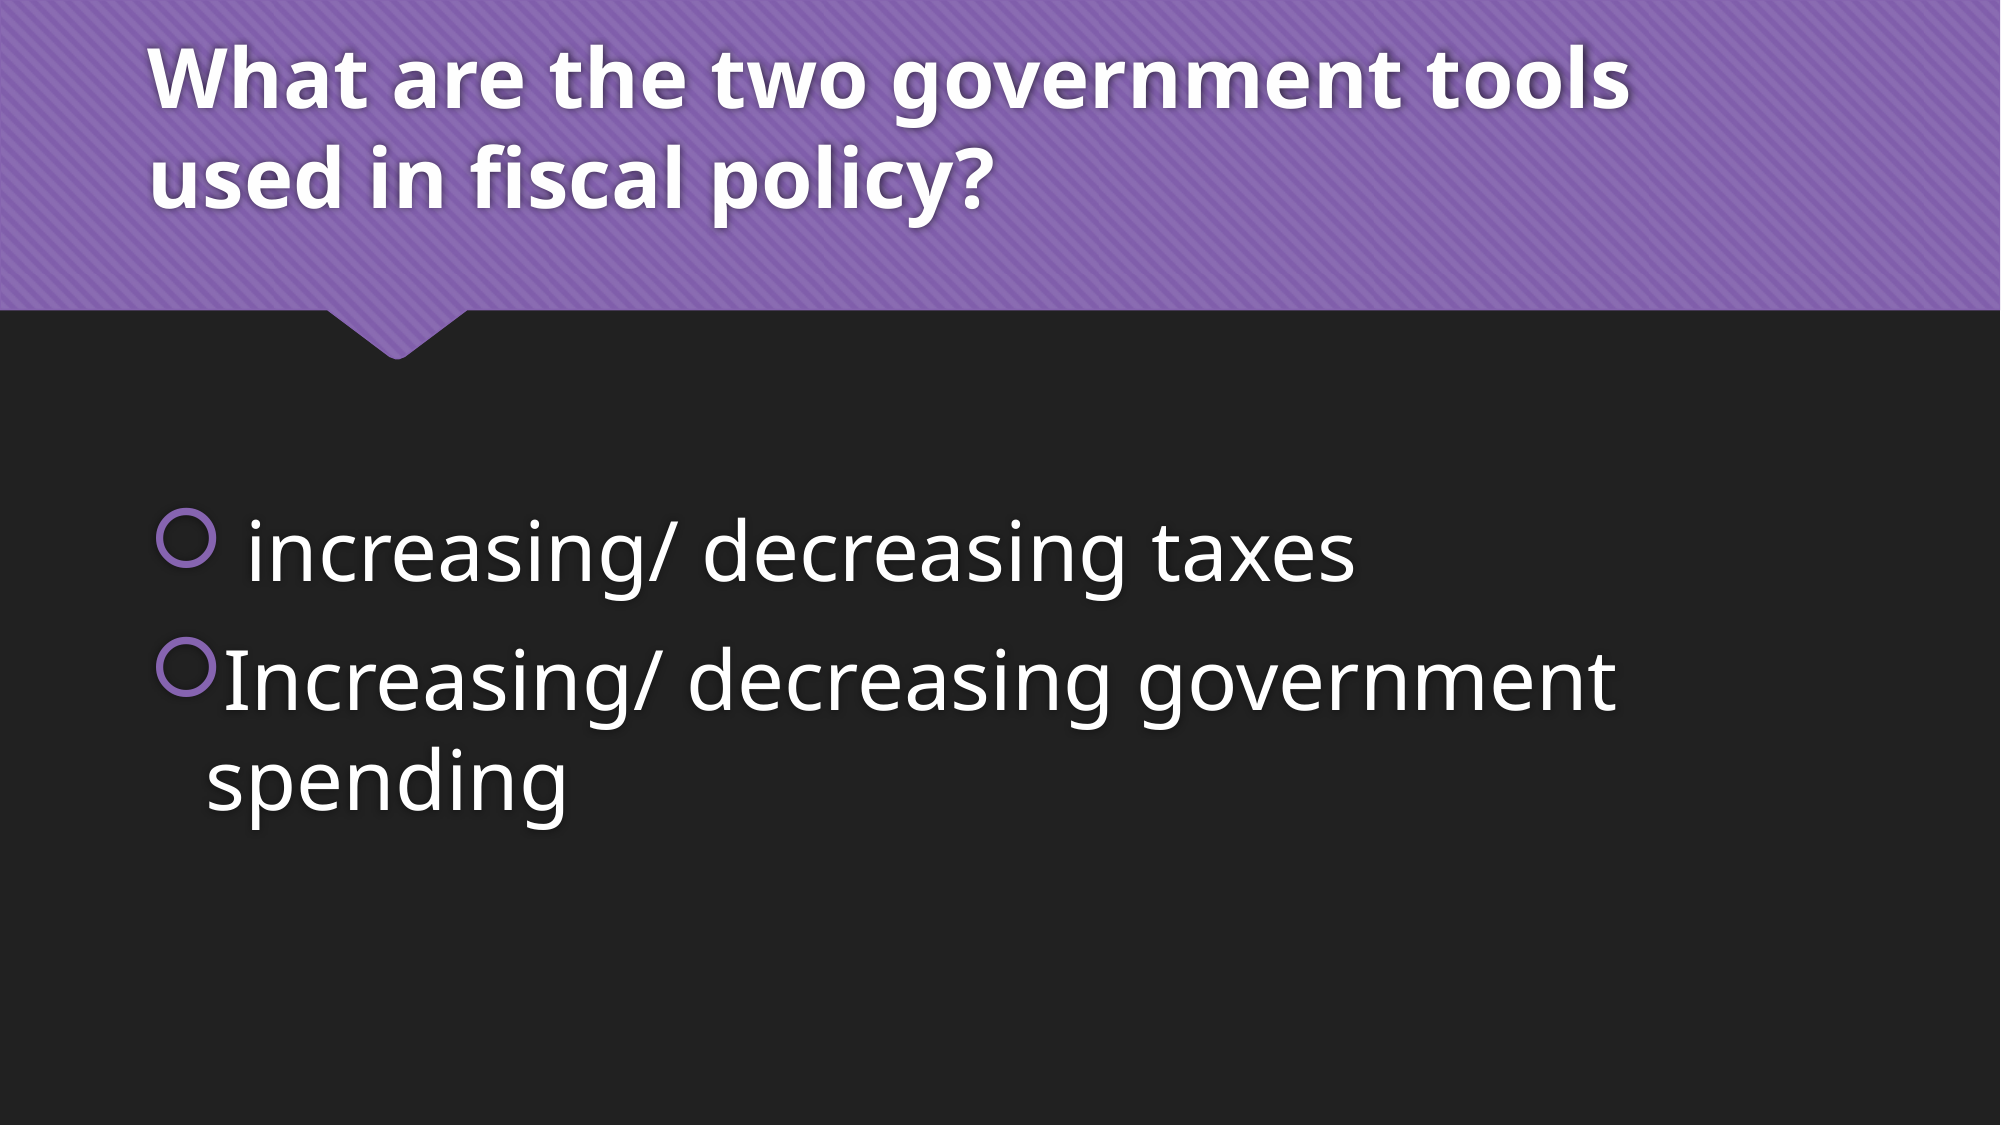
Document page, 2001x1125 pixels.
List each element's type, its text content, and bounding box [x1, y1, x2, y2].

list increasing/ decreasing taxes Increasing/ decreasing government spending [134, 364, 1866, 962]
title What are the two government tools used in fiscal policy? [132, 73, 1868, 233]
